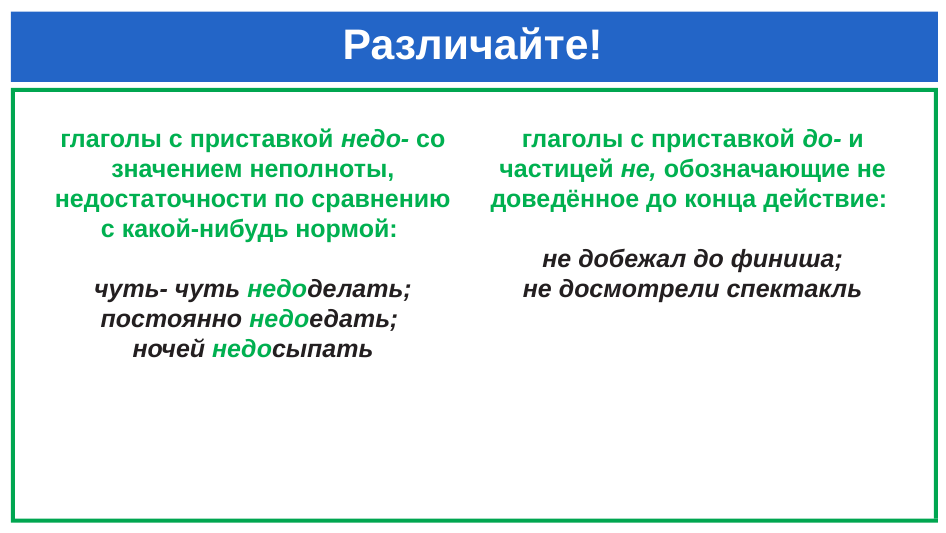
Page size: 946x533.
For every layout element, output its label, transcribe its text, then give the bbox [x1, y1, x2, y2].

list глаголы с приставкой недо- со значением неполноты, недостаточности по сравнению с какой-нибудь нормой: чуть- чуть недоделать; постоянно недоедать; ночей недосыпать [47, 122, 459, 396]
title Различайте! [49, 16, 897, 69]
list глаголы с приставкой до- и частицей не, обозначающие не доведённое до конца действие: не добежал до финиша; не досмотрели спектакль [487, 122, 899, 335]
